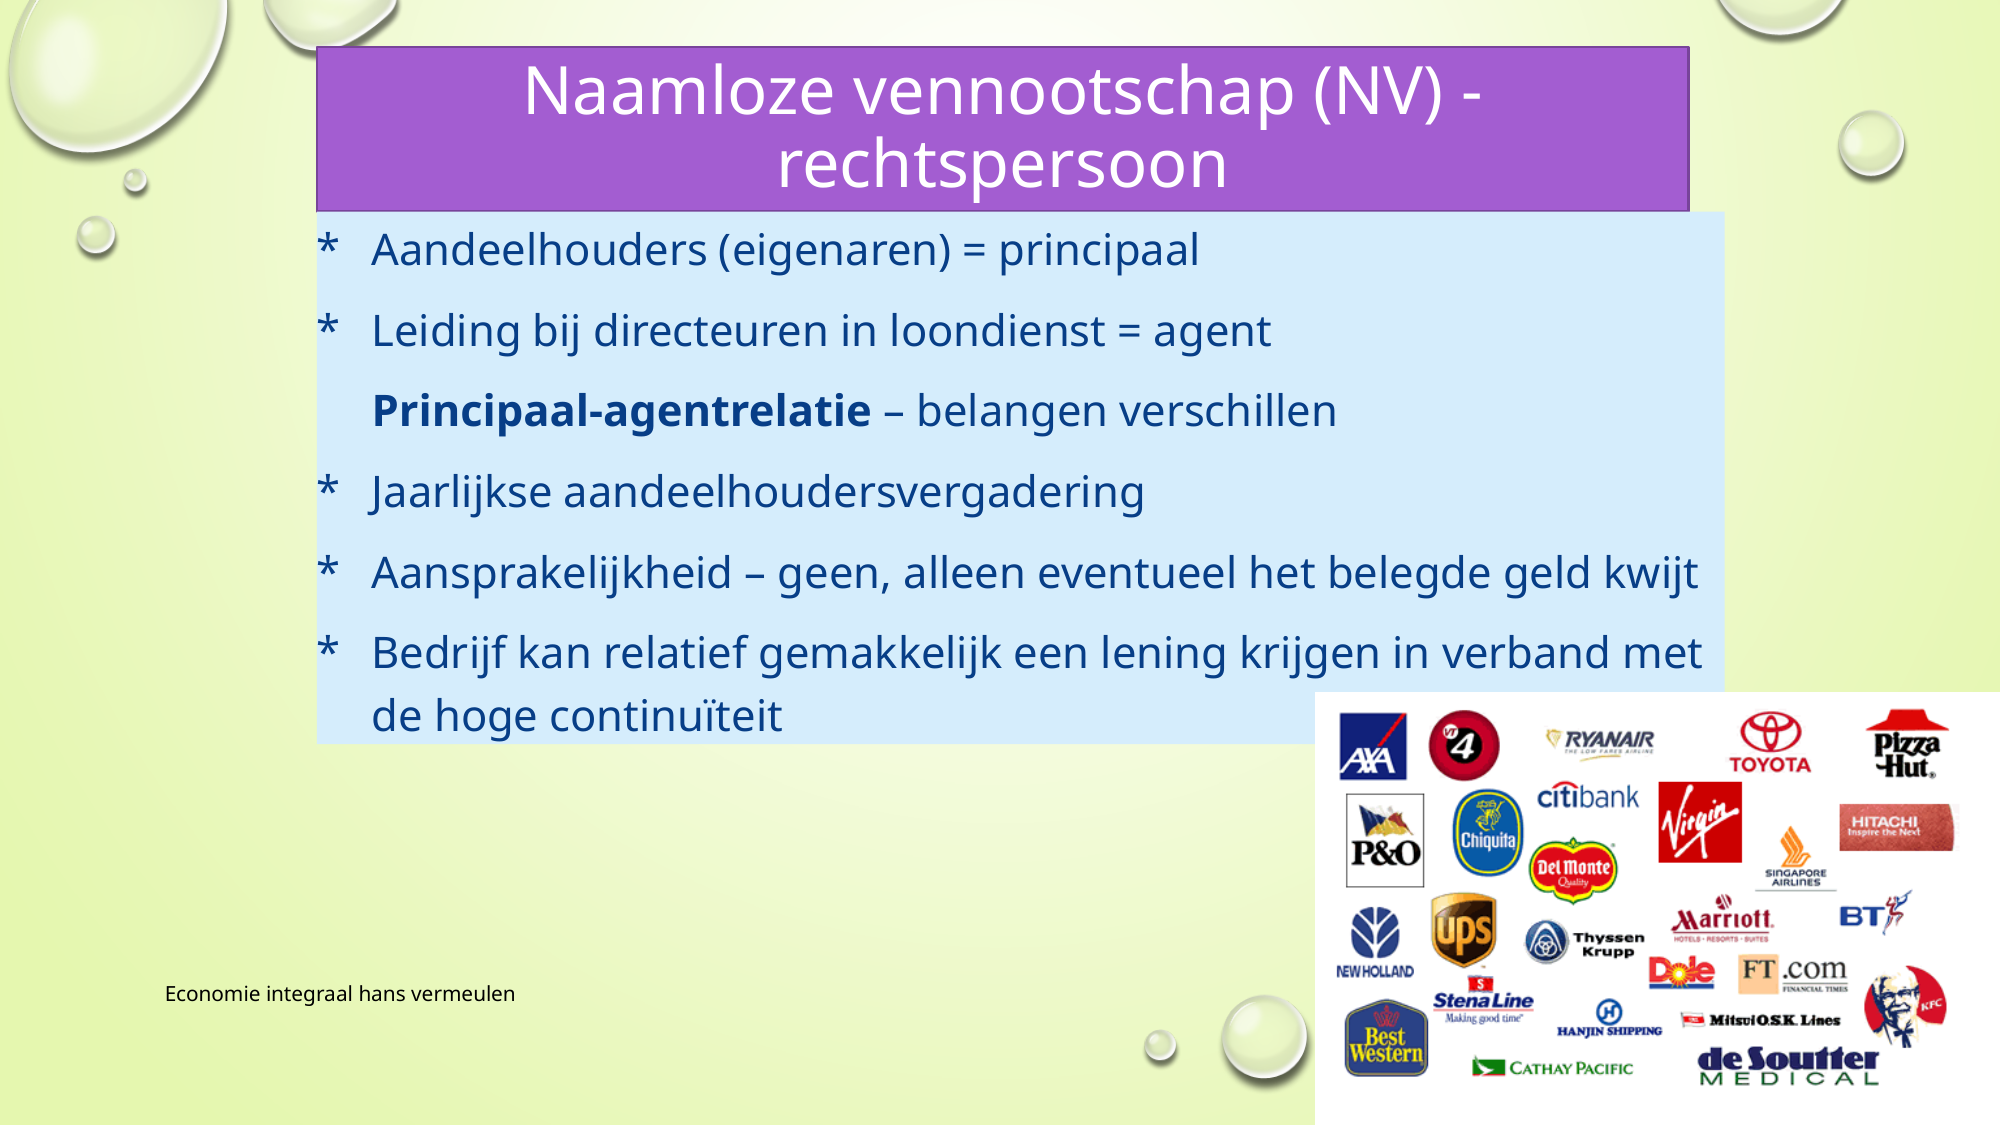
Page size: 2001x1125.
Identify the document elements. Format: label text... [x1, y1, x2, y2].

text_box * Aandeelhouders (eigenaren) = principaal * Leiding bij directeuren in loondienst = agent Principaal-agentrelatie – belangen verschillen * Jaarlijkse aandeelhoudersvergadering * Aansprakelijkheid – geen, alleen eventueel het belegde geld kwijt * Bedrijf kan relatief gemakkelijk een lening krijgen in verband met de hoge continuïteit [316, 211, 1725, 745]
text_box Naamloze vennootschap (NV) - rechtspersoon [316, 46, 1690, 211]
footer Economie integraal hans vermeulen [149, 965, 1245, 1025]
picture [0, 0, 2000, 1125]
